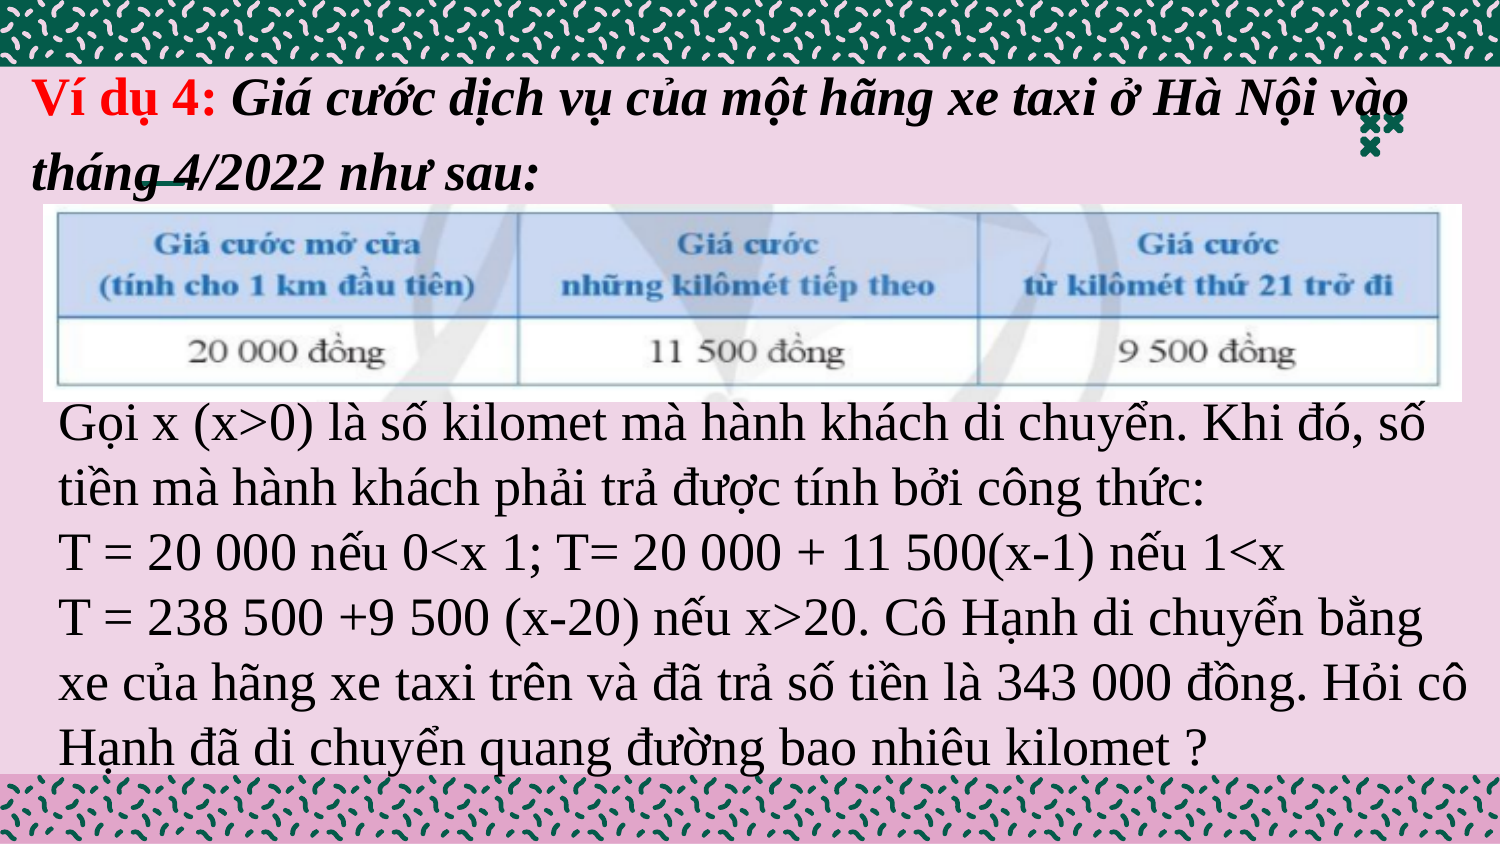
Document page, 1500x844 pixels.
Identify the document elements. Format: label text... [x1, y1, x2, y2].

text_box Ví dụ 4: Giá cước dịch vụ của một hãng xe taxi ở Hà Nội vào tháng 4/2022 như sau: [16, 44, 1488, 209]
picture [43, 204, 1462, 402]
